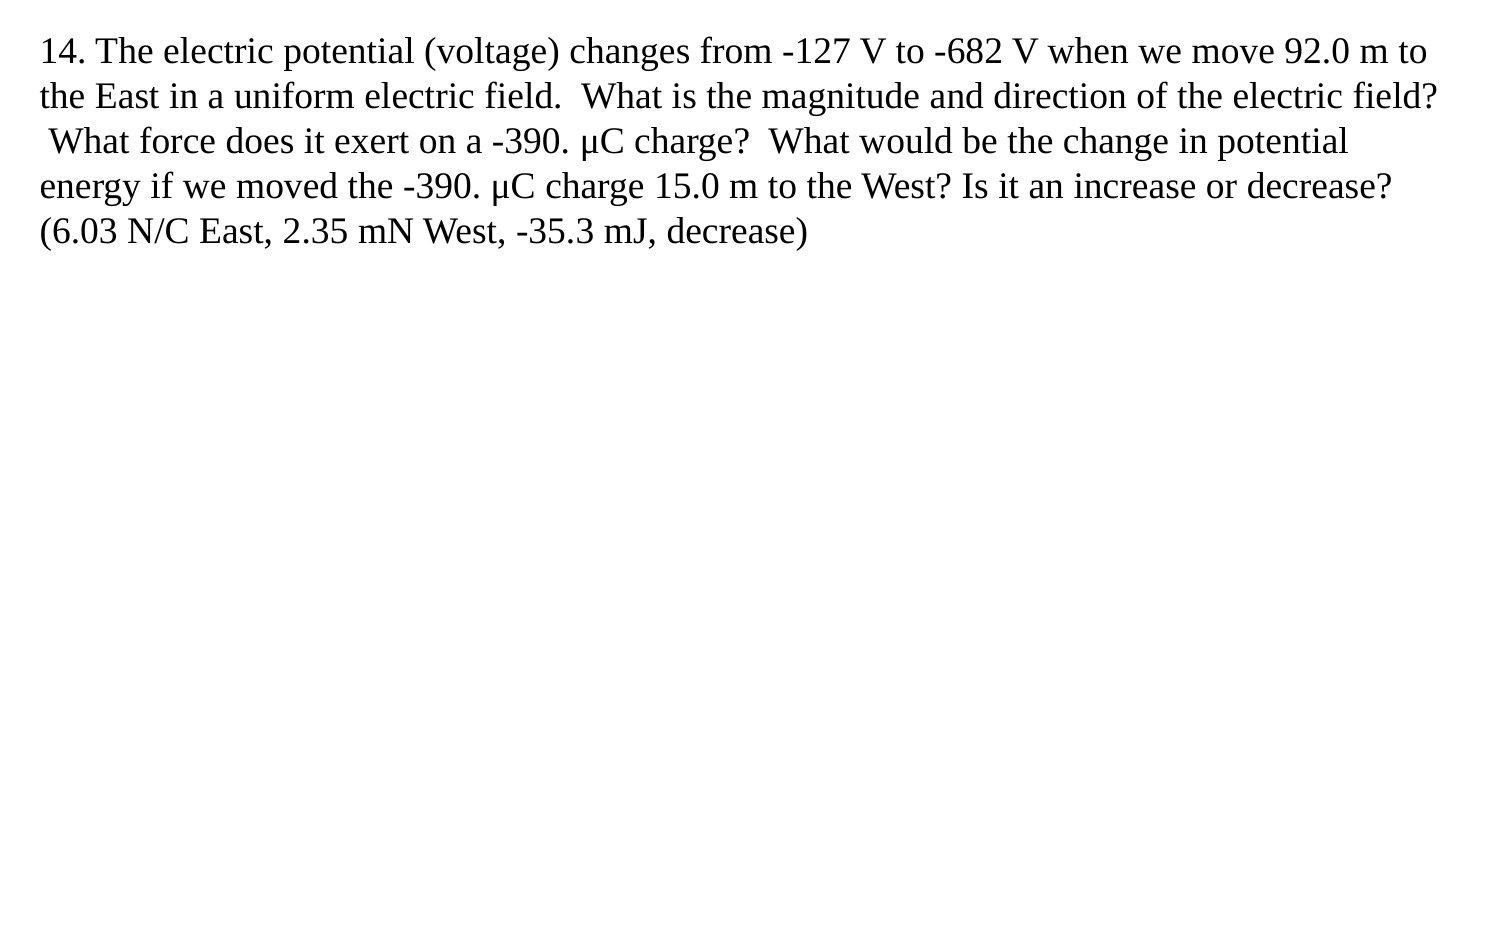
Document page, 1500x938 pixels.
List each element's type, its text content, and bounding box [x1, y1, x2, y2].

text_box 14. The electric potential (voltage) changes from -127 V to -682 V when we move 92.0 m to the East in a uniform electric field. What is the magnitude and direction of the electric field? What force does it exert on a -390. μC charge? What would be the change in potential energy if we moved the -390. μC charge 15.0 m to the West? Is it an increase or decrease? (6.03 N/C East, 2.35 mN West, -35.3 mJ, decrease) [24, 18, 1463, 319]
